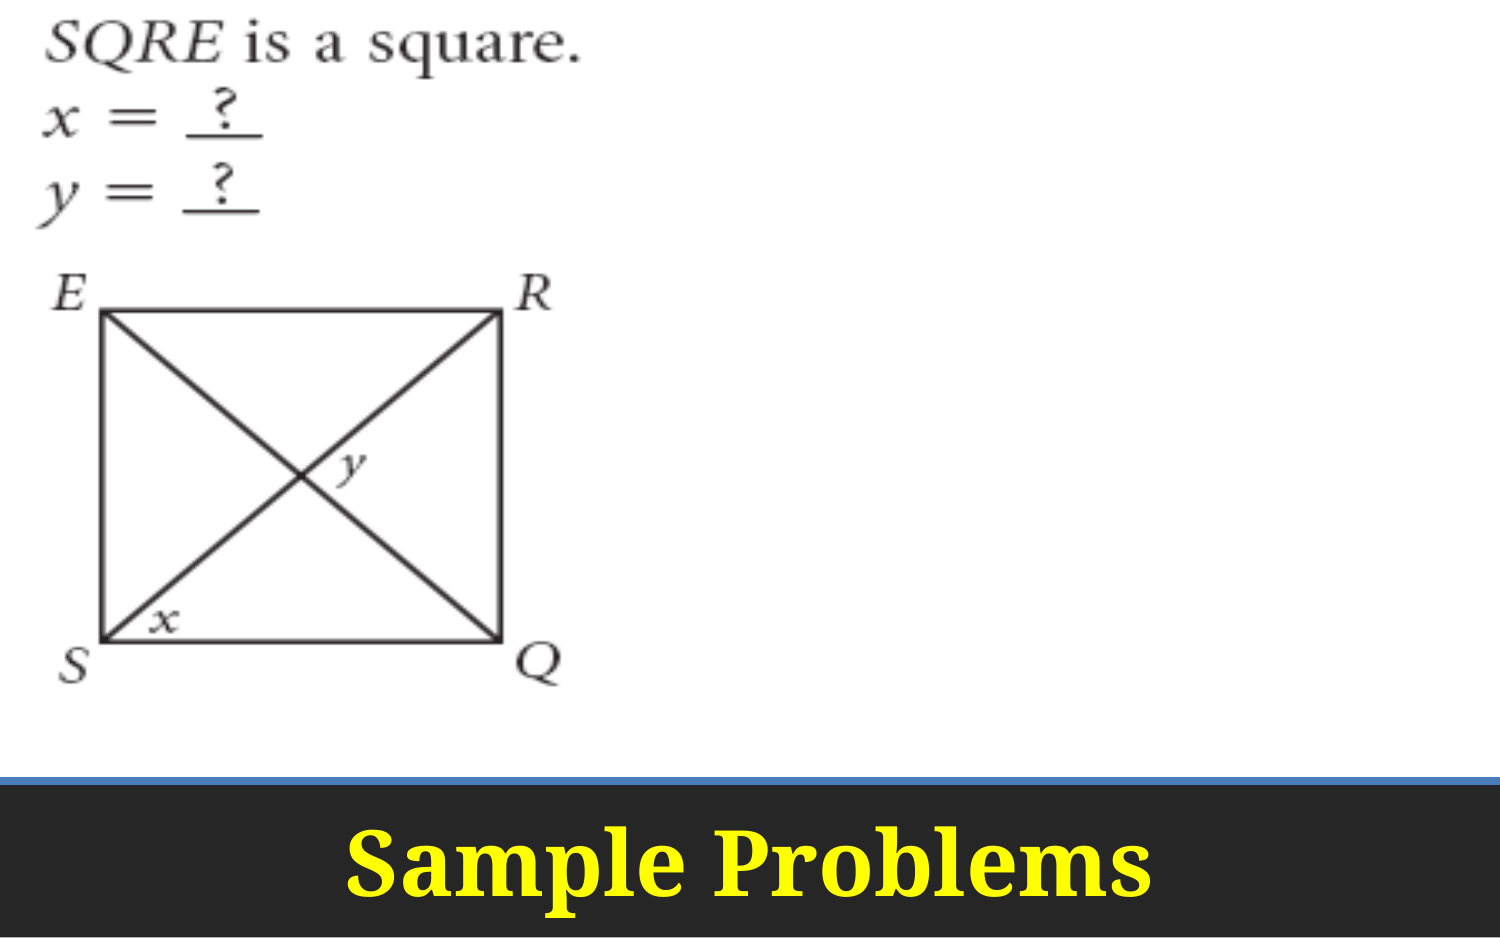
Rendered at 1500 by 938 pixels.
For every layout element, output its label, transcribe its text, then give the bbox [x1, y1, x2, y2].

picture [0, 0, 638, 713]
title Sample Problems [37, 781, 1463, 938]
